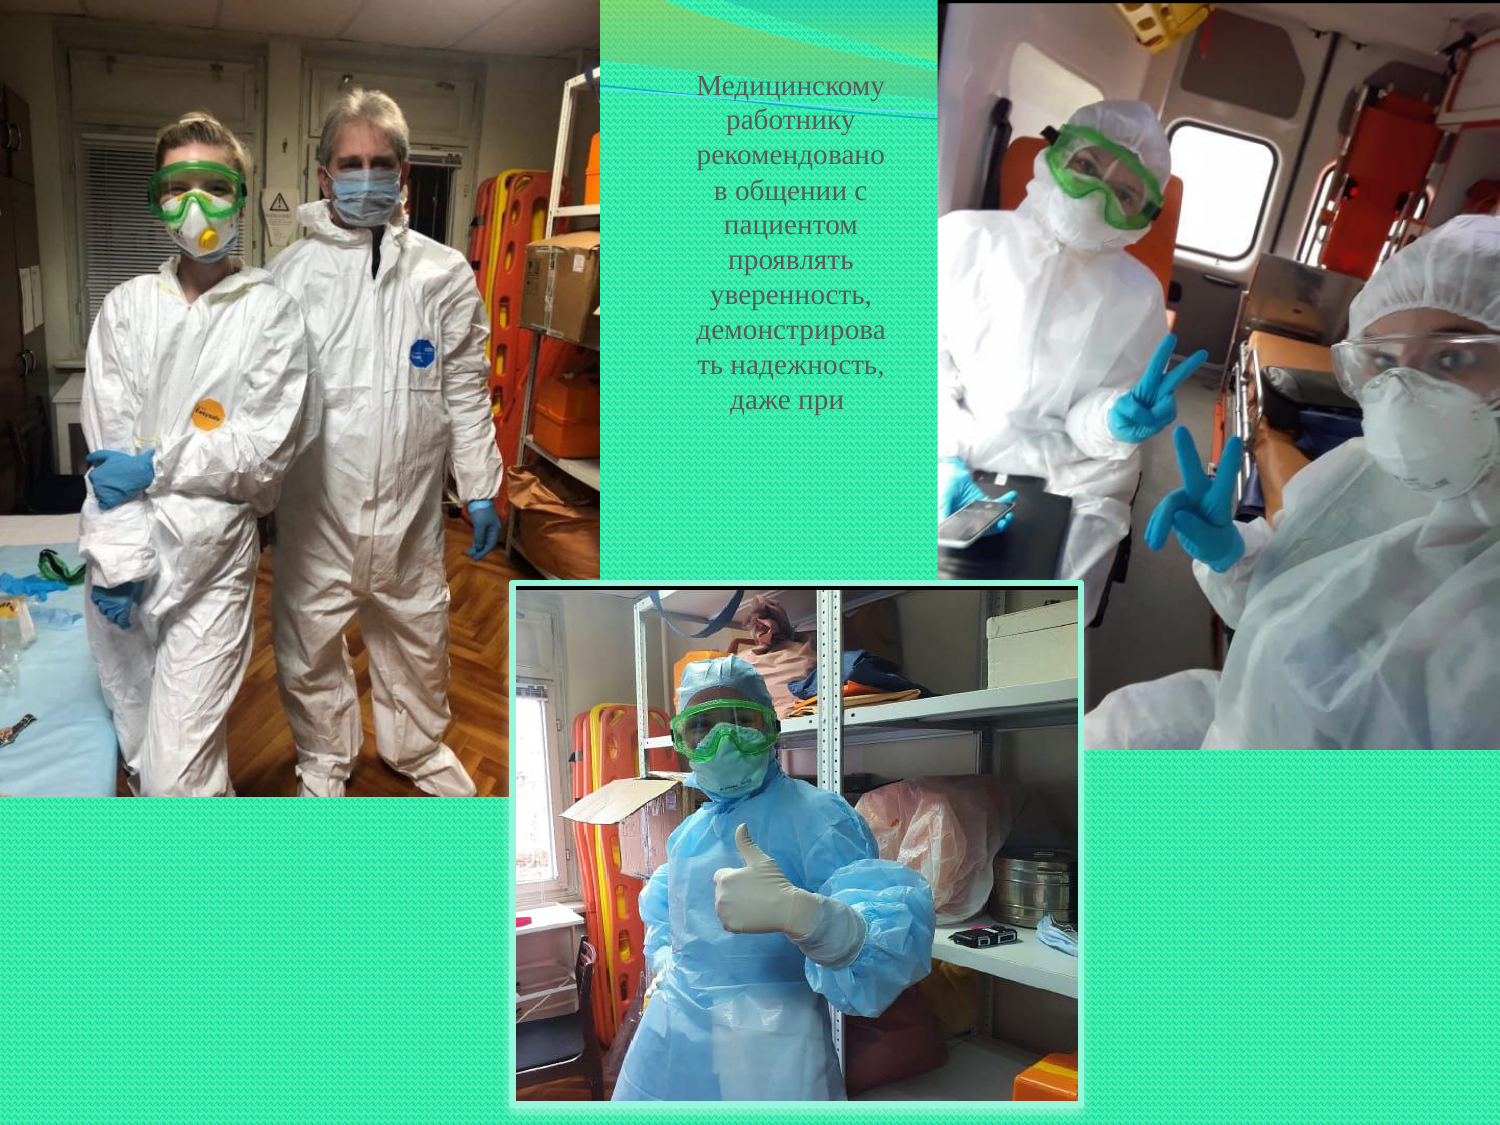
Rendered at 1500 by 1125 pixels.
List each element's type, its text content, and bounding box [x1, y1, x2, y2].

text_box Медицинскому работнику рекомендовано в общении с пациентом проявлять уверенность, демонстрировать надежность, даже при [679, 58, 903, 423]
picture [0, 0, 1500, 1102]
